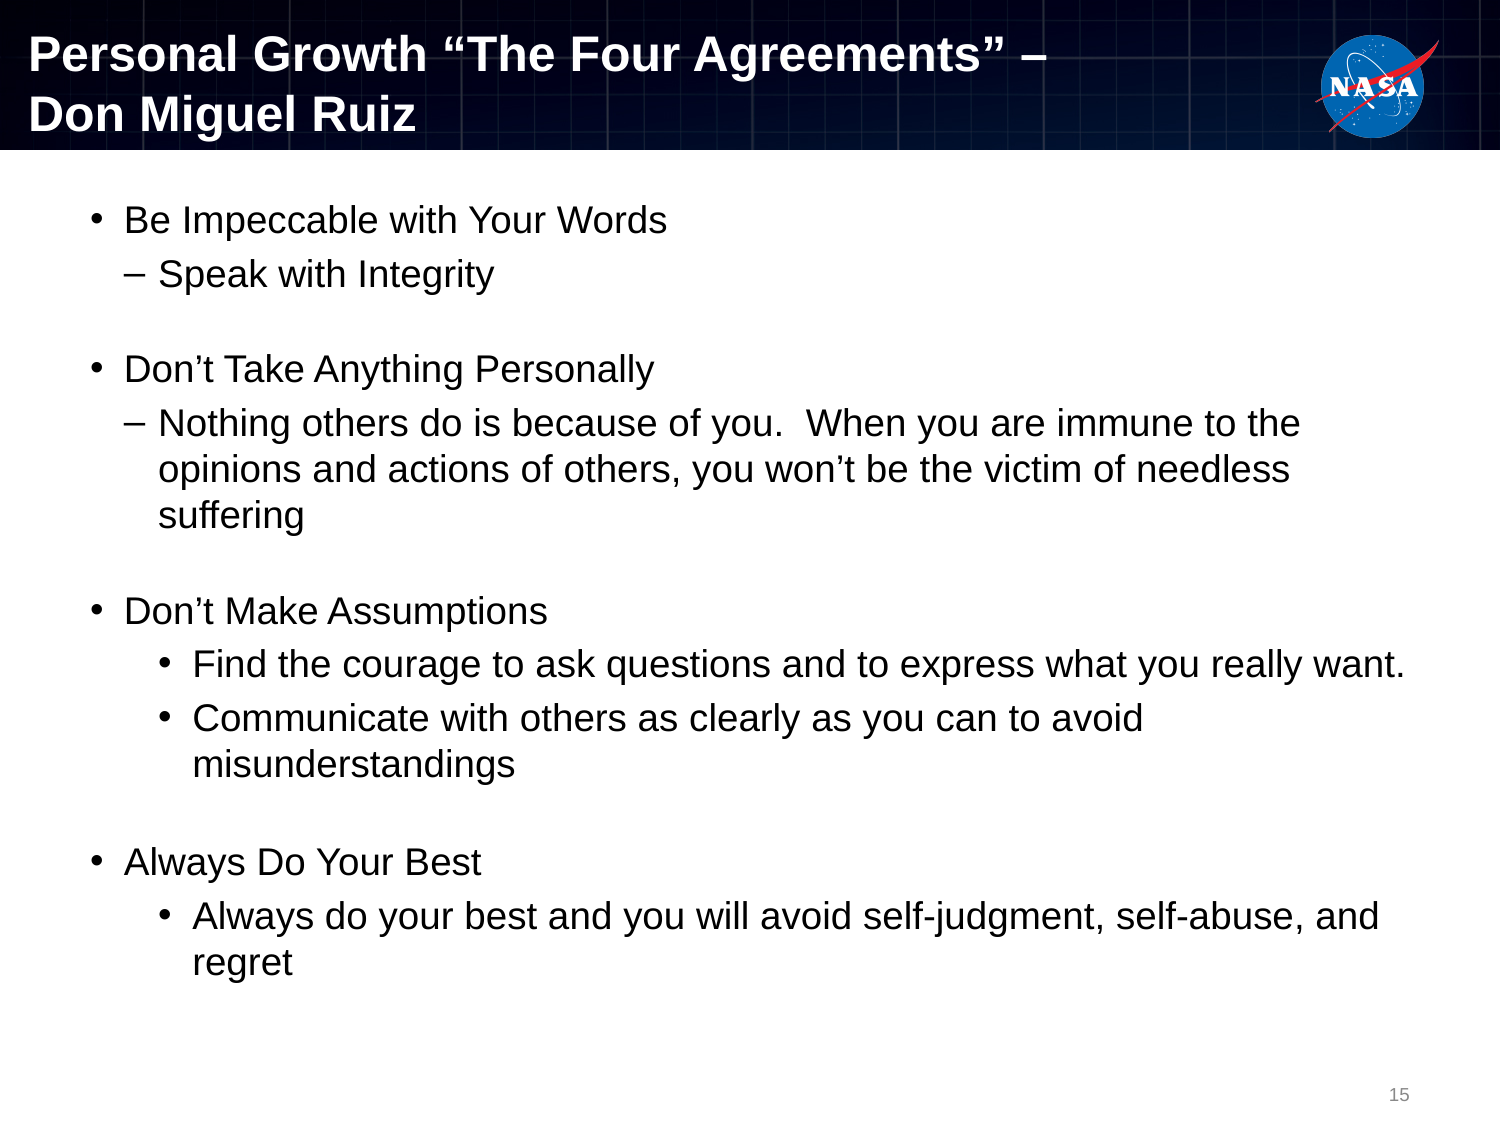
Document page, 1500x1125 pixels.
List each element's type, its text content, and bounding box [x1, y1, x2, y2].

title Personal Growth “The Four Agreements” – Don Miguel Ruiz [12, 24, 1316, 138]
slide_number 15 [1074, 1064, 1425, 1125]
list Be Impeccable with Your Words Speak with Integrity Don’t Take Anything Personally Nothing others do is because of you. When you are immune to the opinions and actions of others, you won’t be the victim of needless suffering Don’t Make Assumptions Find the courage to ask questions and to express what you really want. Communicate with others as clearly as you can to avoid misunderstandings Always Do Your Best Always do your best and you will avoid self-judgment, self-abuse, and regret [74, 187, 1426, 1006]
picture [0, 0, 1500, 150]
